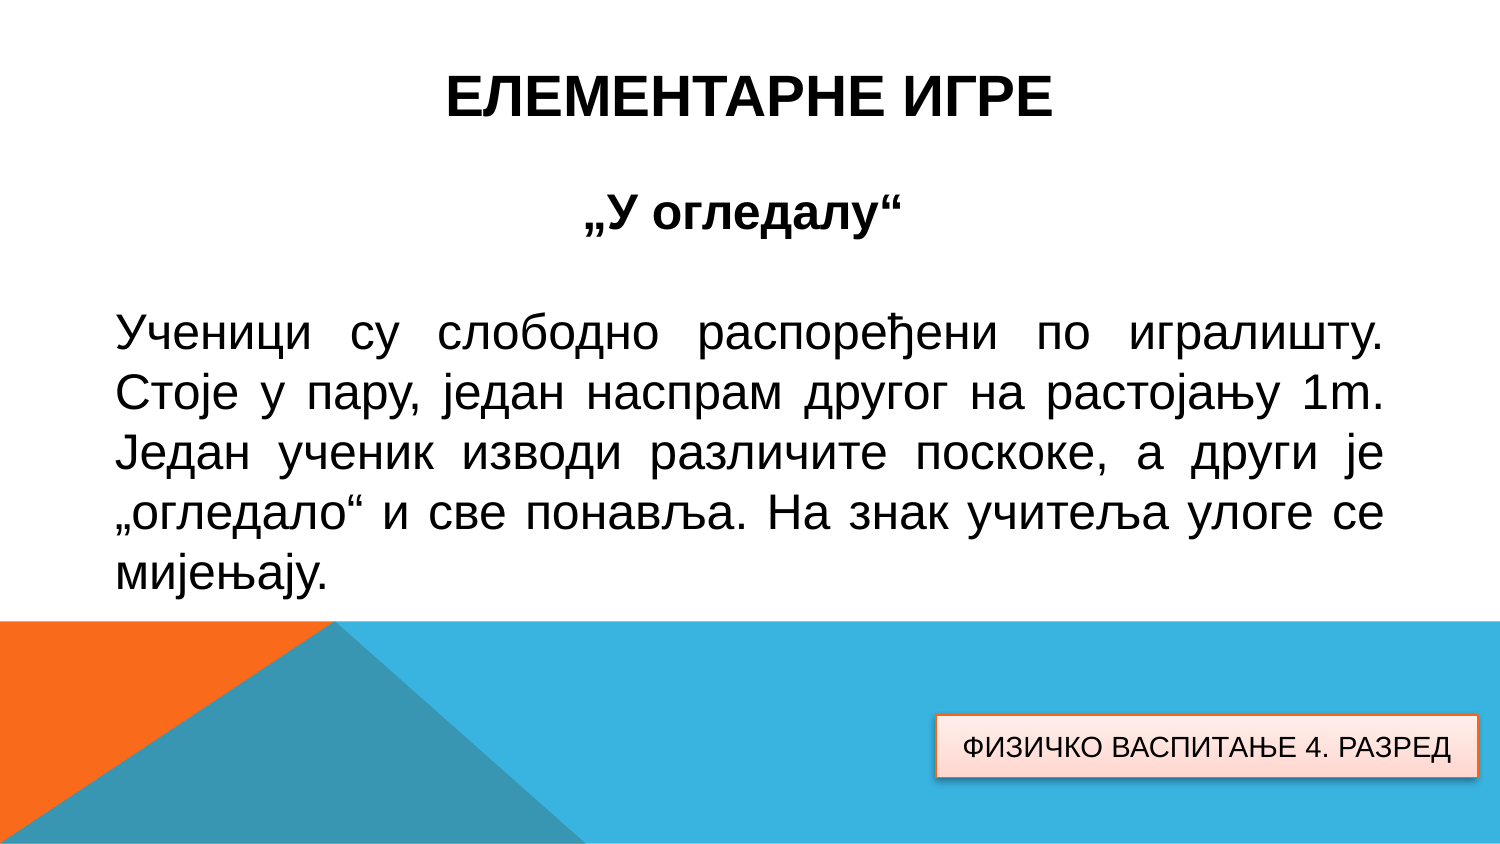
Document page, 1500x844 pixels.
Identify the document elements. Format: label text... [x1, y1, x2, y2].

title EЛЕМЕНТАРНЕ ИГРЕ [133, 59, 1367, 127]
text_box „У огледалу“ Ученици су слободно распоређени по игралишту. Стоје у пару, један наспрам другог на растојању 1m. Један ученик изводи различите поскоке, а други је „огледало“ и све понавља. На знак учитеља улоге се мијењају. [99, 171, 1400, 607]
text_box ФИЗИЧКО ВАСПИТАЊЕ 4. РАЗРЕД [935, 714, 1479, 778]
